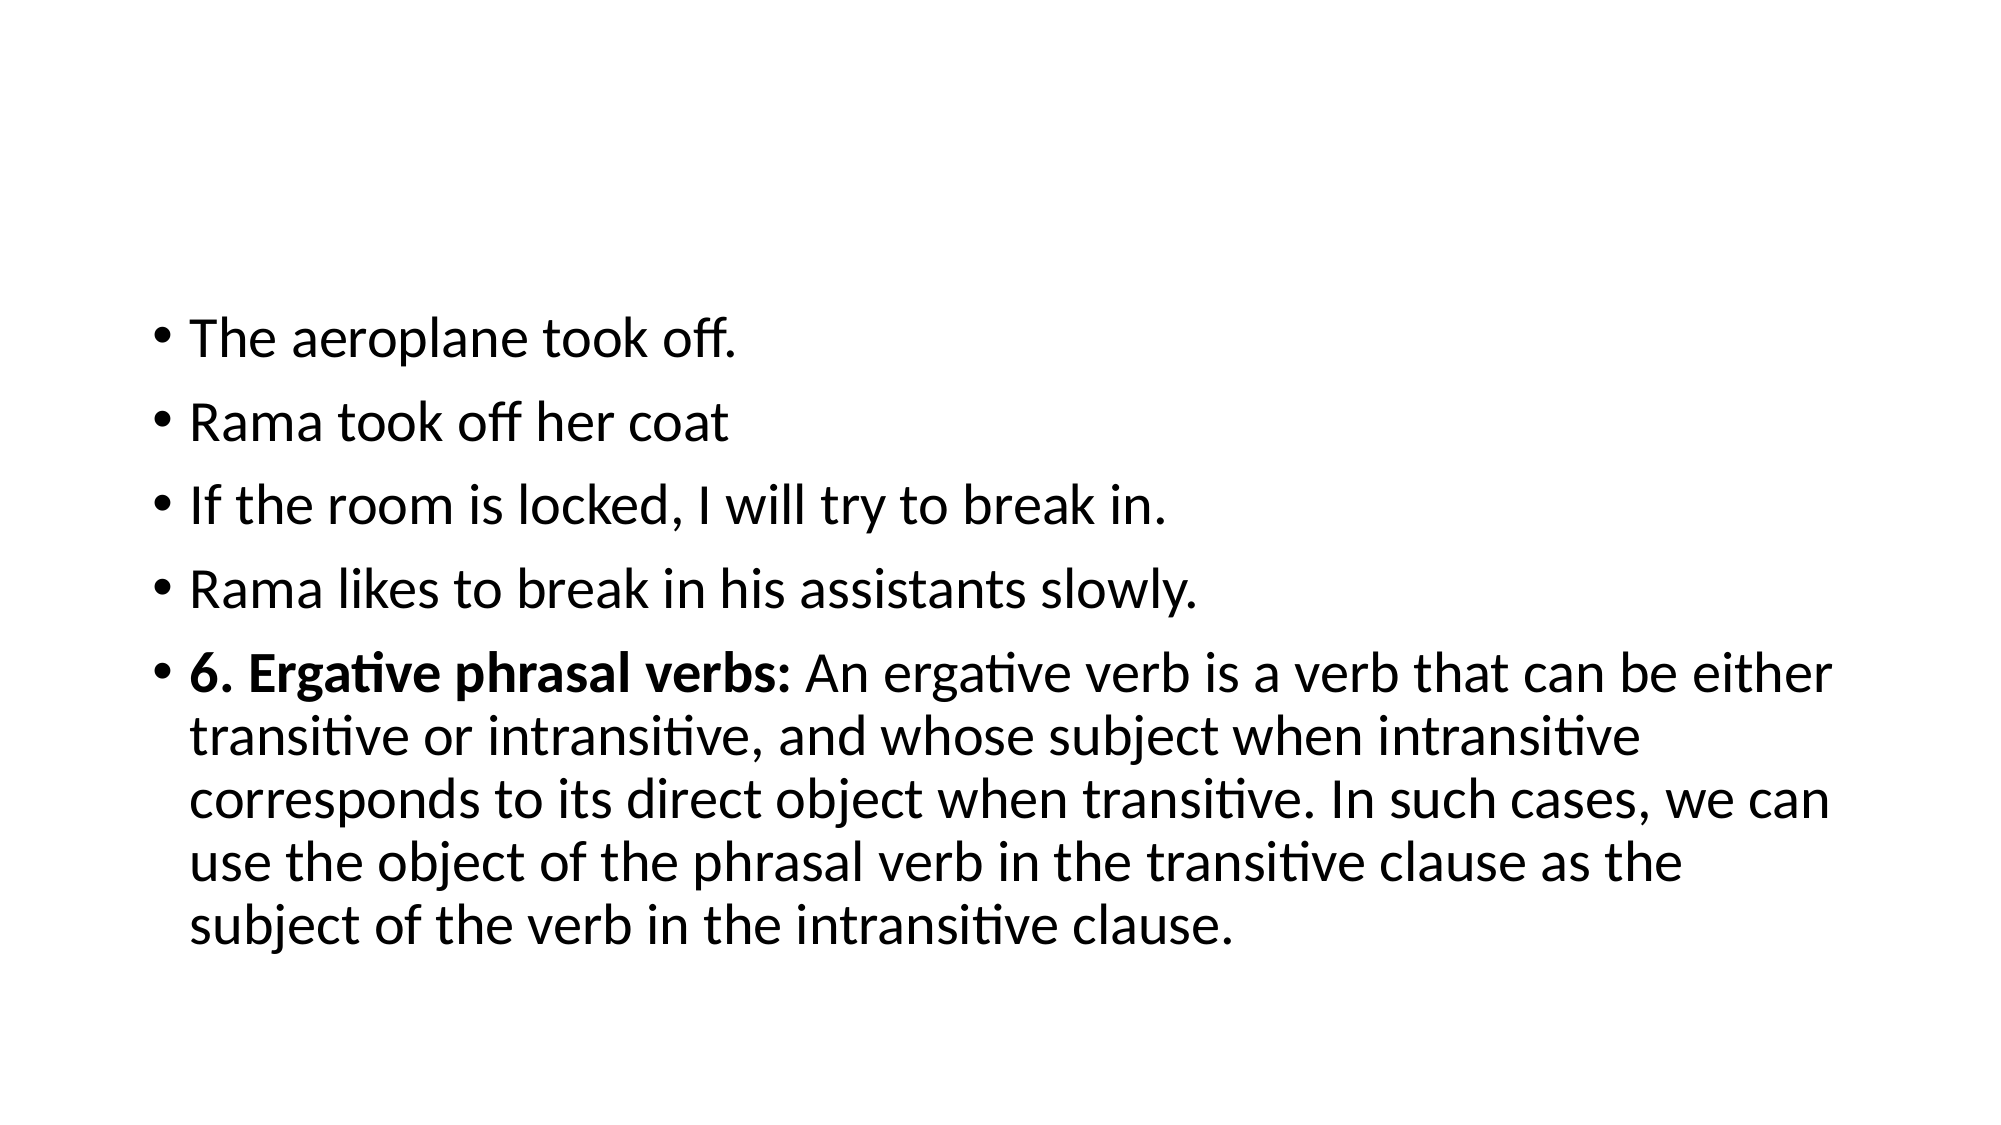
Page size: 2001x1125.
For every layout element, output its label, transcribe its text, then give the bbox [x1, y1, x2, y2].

list The aeroplane took off. Rama took off her coat If the room is locked, I will try to break in. Rama likes to break in his assistants slowly. 6. Ergative phrasal verbs: An ergative verb is a verb that can be either transitive or intransitive, and whose subject when intransitive corresponds to its direct object when transitive. In such cases, we can use the object of the phrasal verb in the transitive clause as the subject of the verb in the intransitive clause. [137, 299, 1863, 1014]
